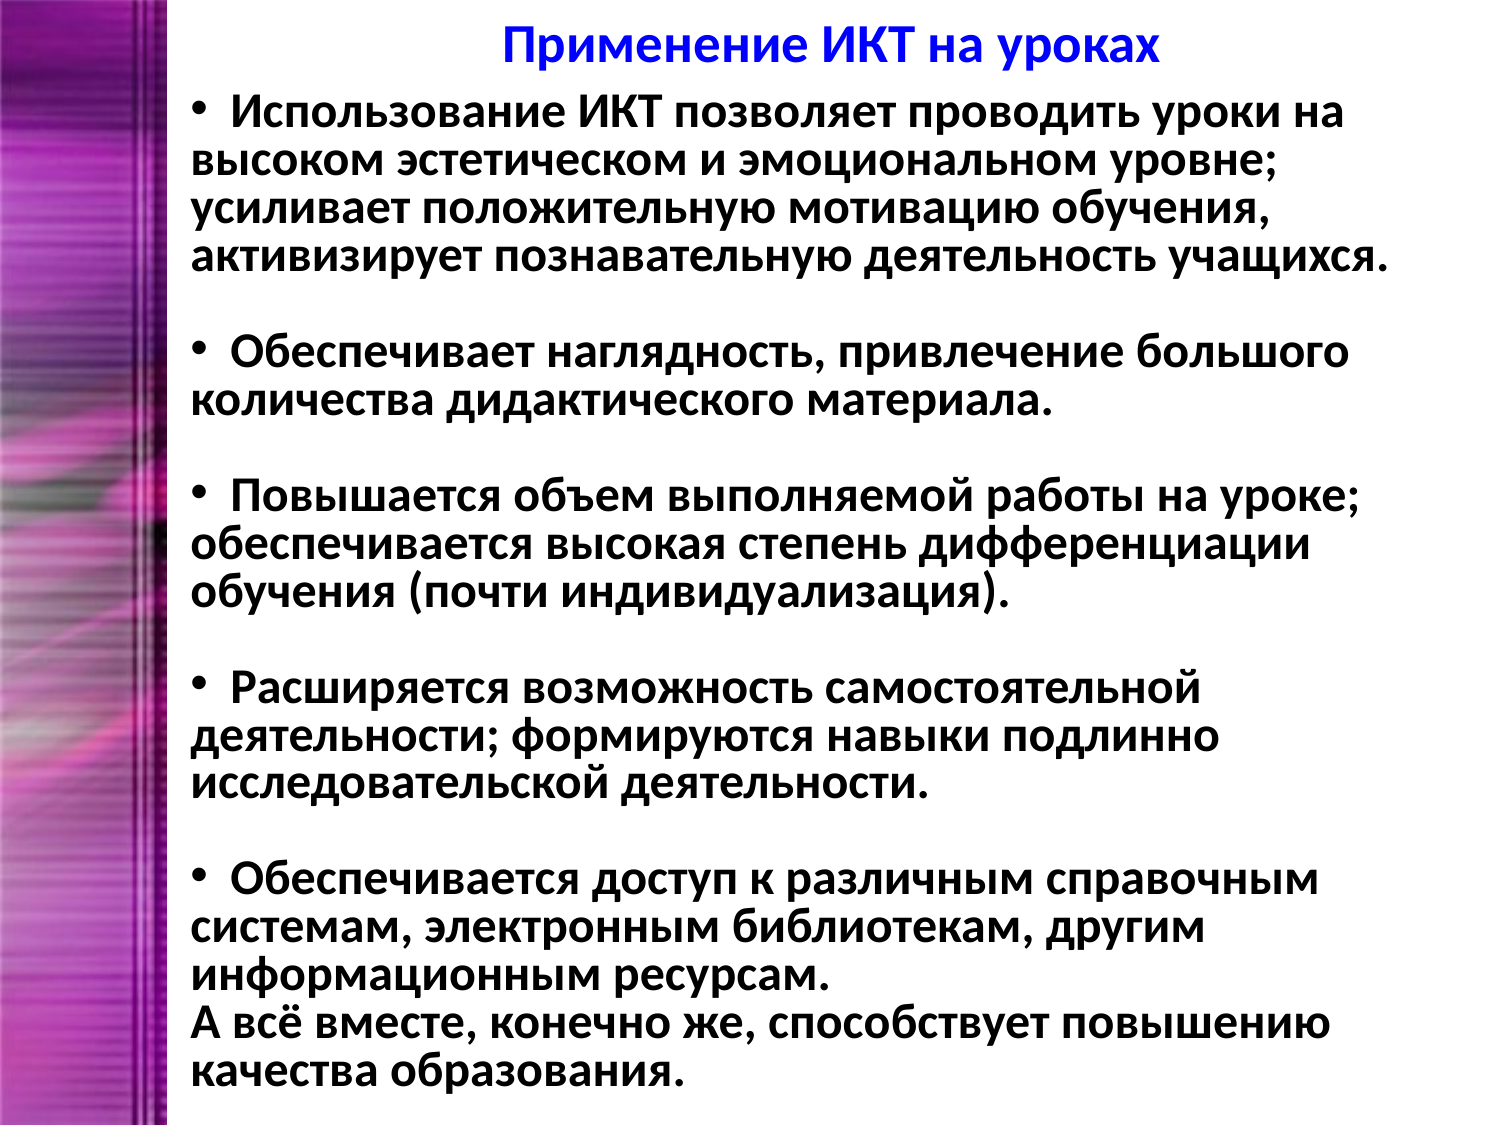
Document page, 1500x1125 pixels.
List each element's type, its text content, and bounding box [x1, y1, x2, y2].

picture [0, 0, 167, 1125]
title Применение ИКТ на уроках [199, 0, 1465, 81]
text_box Использование ИКТ позволяет проводить уроки на высоком эстетическом и эмоциональном уровне; усиливает положительную мотивацию обучения, активизирует познавательную деятельность учащихся. Обеспечивает наглядность, привлечение большого количества дидактического материала. Повышается объем выполняемой работы на уроке; обеспечивается высокая степень дифференциации обучения (почти индивидуализация). Расширяется возможность самостоятельной деятельности; формируются навыки подлинно исследовательской деятельности. Обеспечивается доступ к различным справочным системам, электронным библиотекам, другим информационным ресурсам. А всё вместе, конечно же, способствует повышению качества образования. [175, 81, 1465, 1125]
